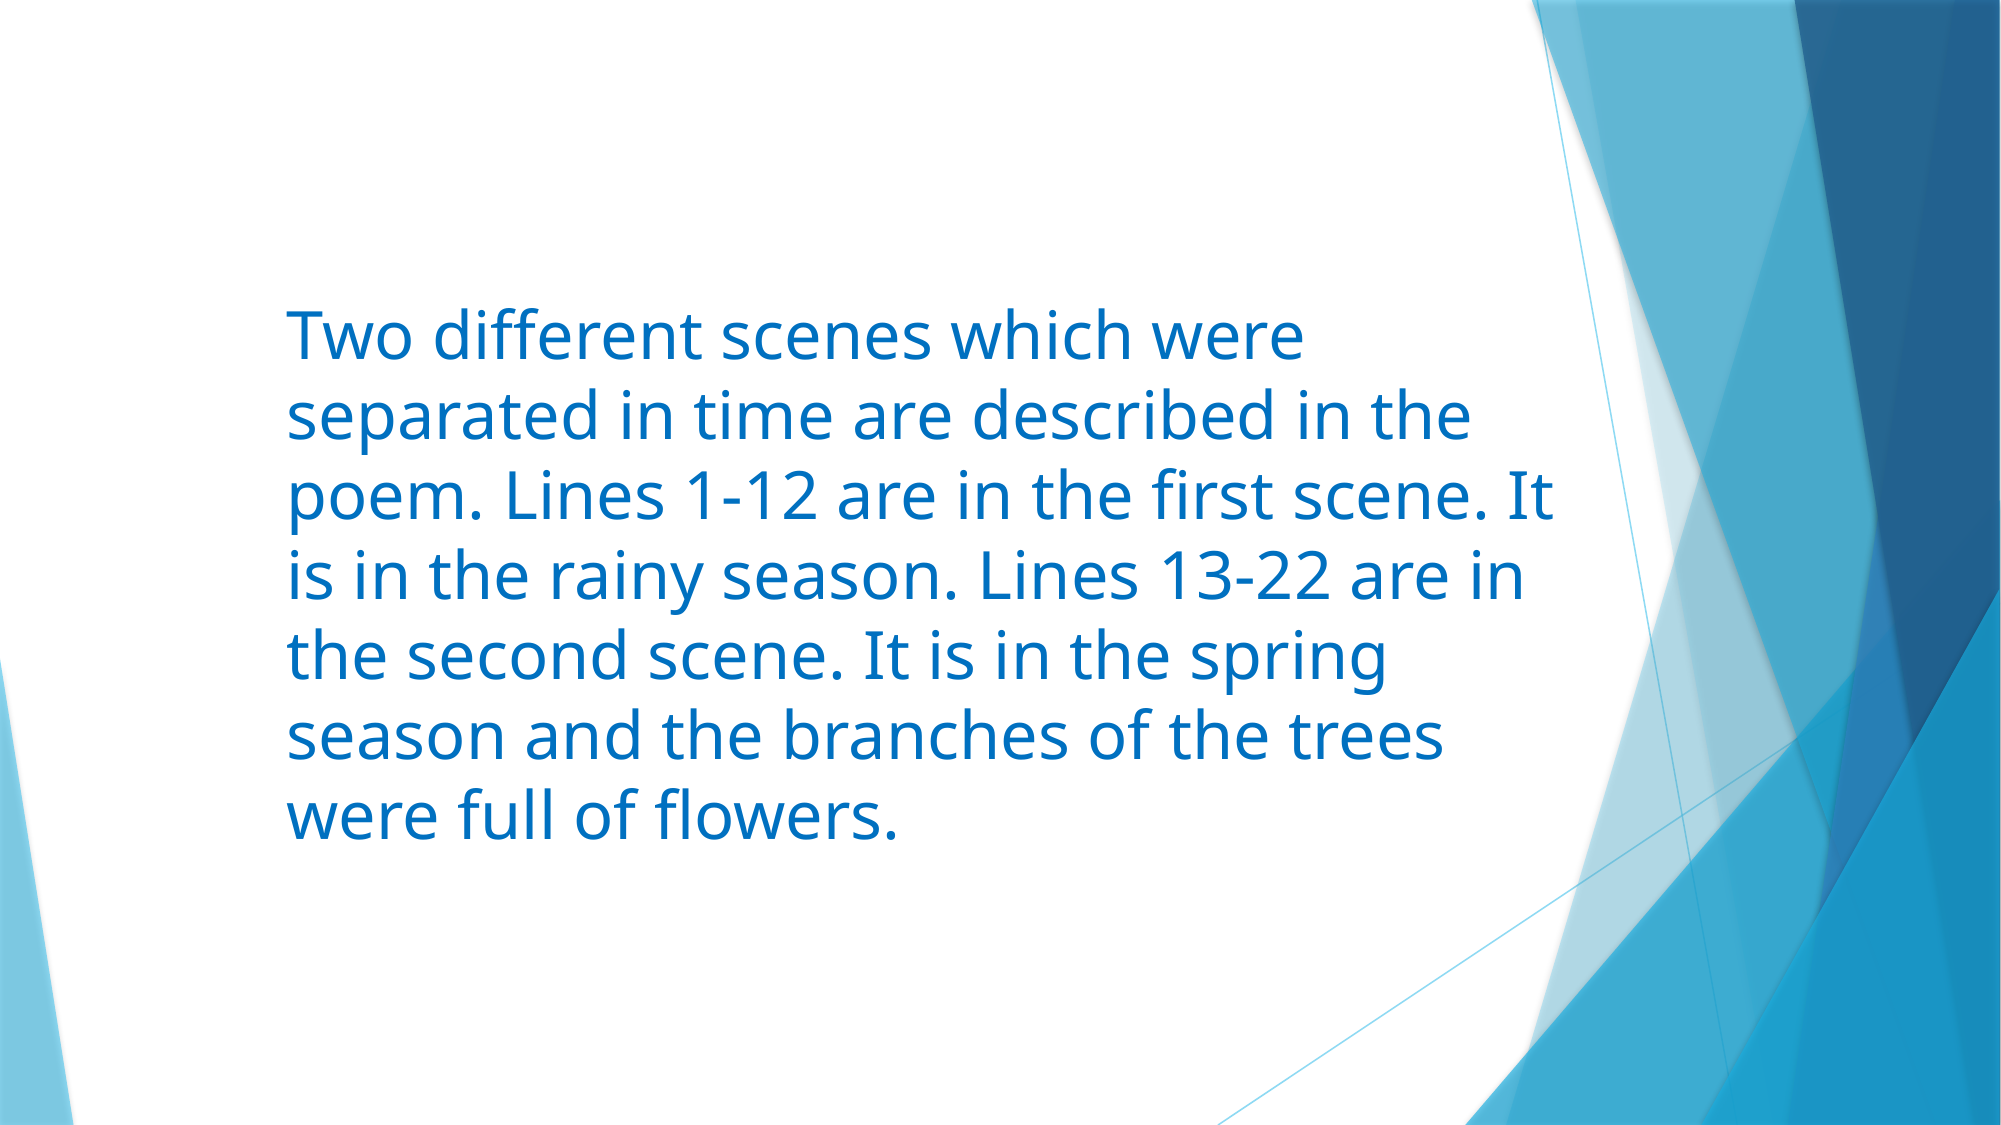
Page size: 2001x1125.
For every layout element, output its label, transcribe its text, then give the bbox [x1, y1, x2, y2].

text_box Two different scenes which were separated in time are described in the poem. Lines 1-12 are in the first scene. It is in the rainy season. Lines 13-22 are in the second scene. It is in the spring season and the branches of the trees were full of flowers. [271, 285, 1572, 860]
